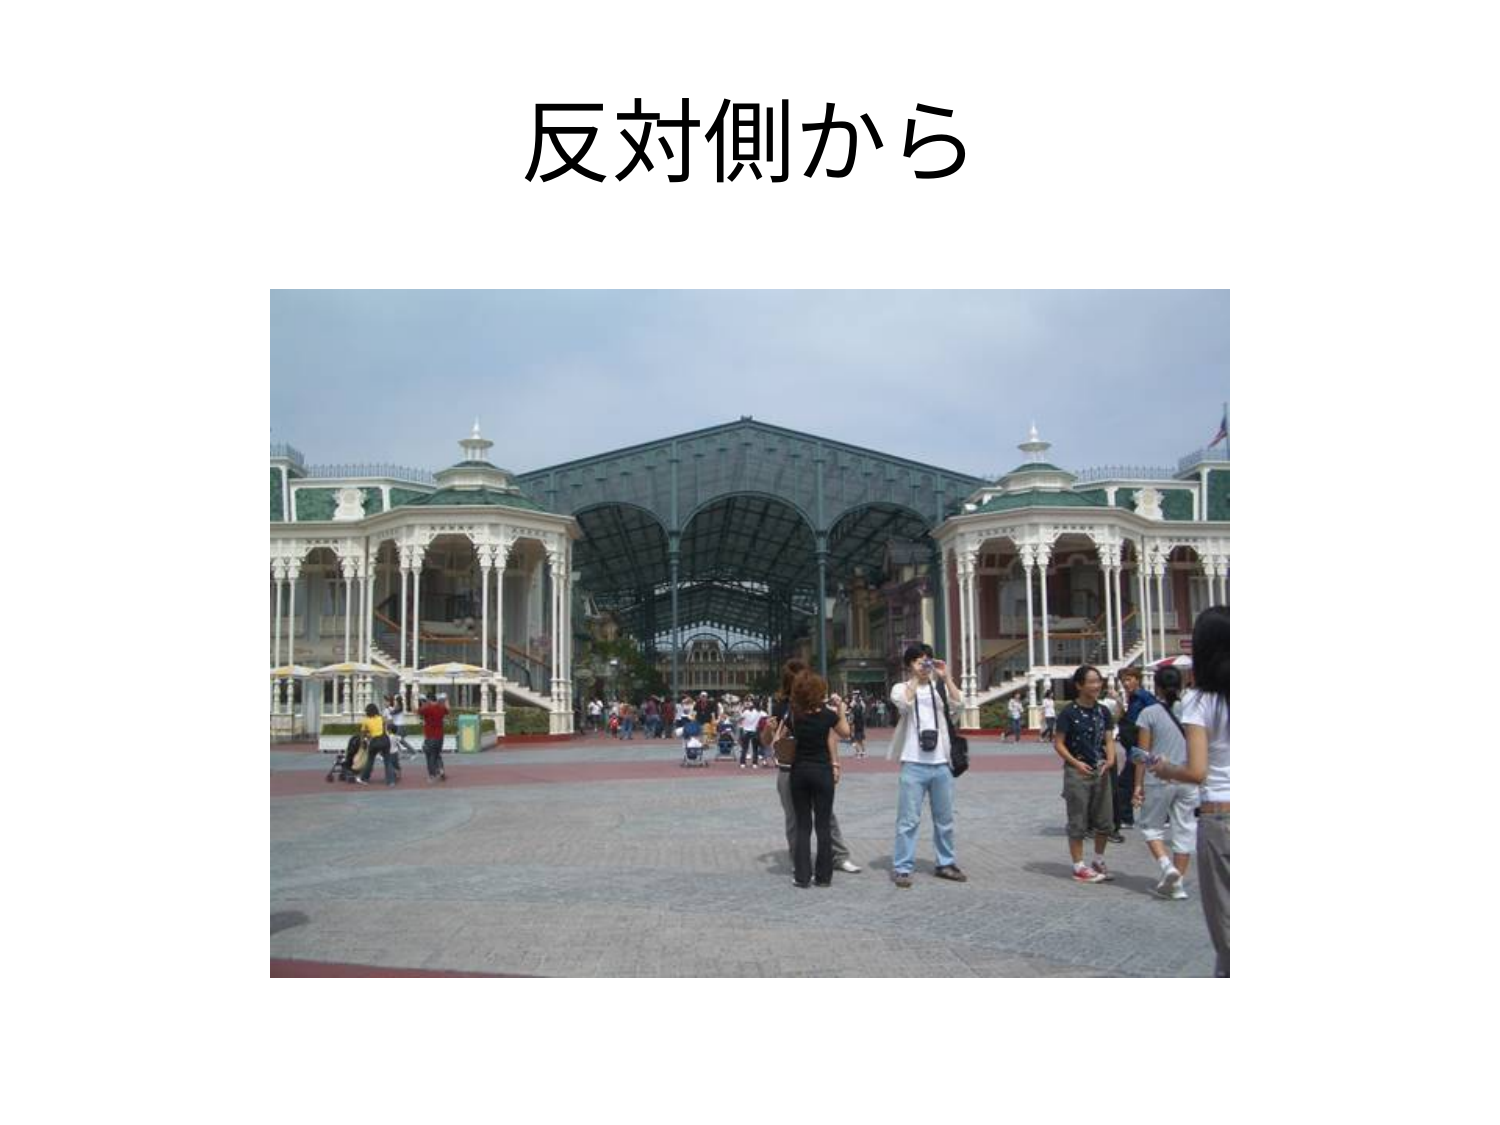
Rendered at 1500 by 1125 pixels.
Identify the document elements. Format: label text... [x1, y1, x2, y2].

title 反対側から [74, 44, 1426, 233]
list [270, 289, 1230, 978]
